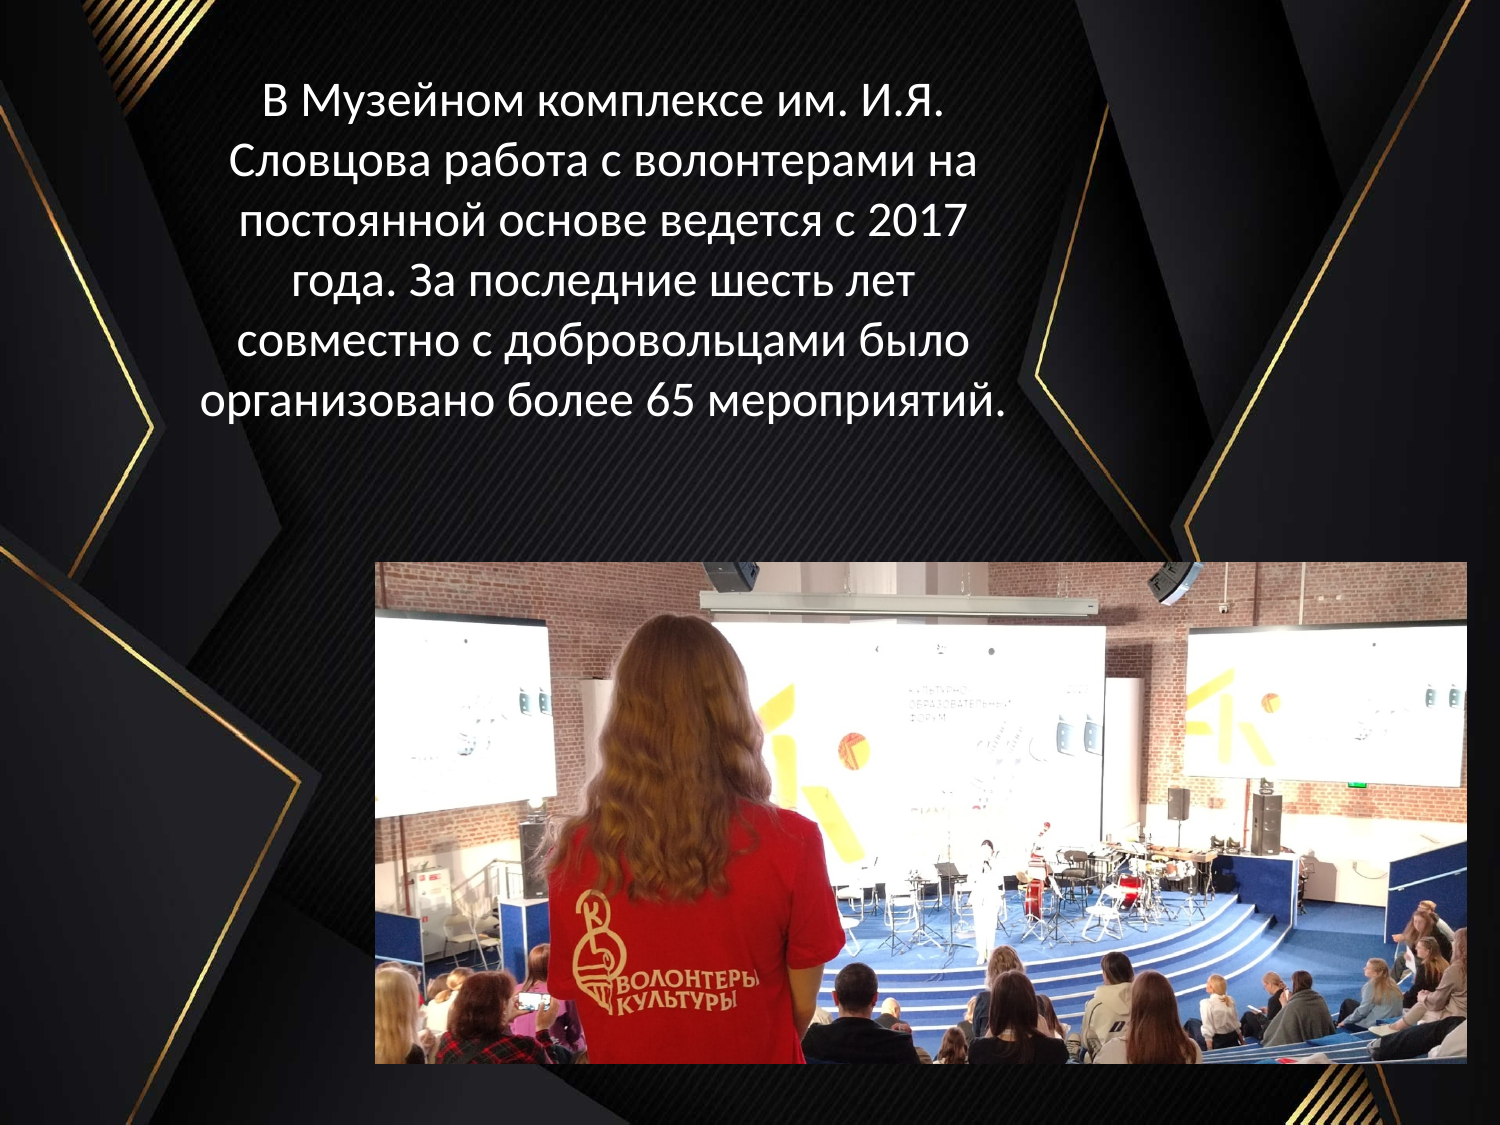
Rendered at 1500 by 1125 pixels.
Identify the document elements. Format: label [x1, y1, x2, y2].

picture [374, 562, 1467, 1064]
list [0, 0, 1500, 1125]
